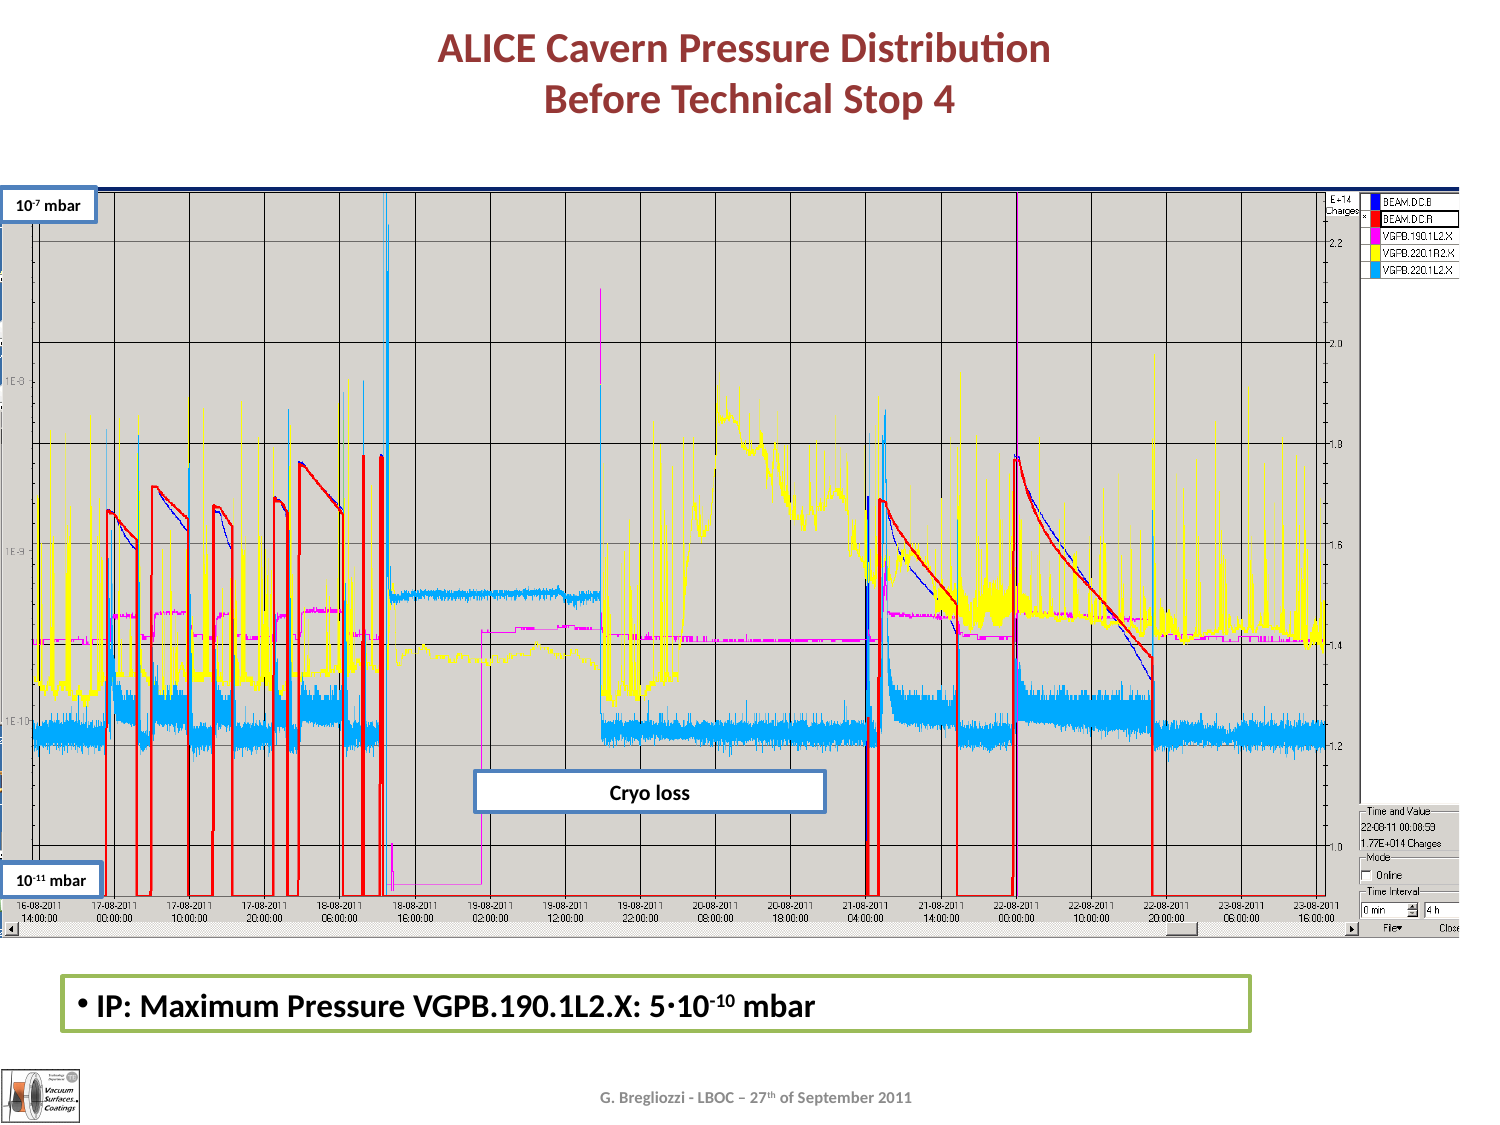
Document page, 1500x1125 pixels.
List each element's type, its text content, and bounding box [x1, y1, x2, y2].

picture [1, 1069, 80, 1123]
title ALICE Cavern Pressure Distribution Before Technical Stop 4 [75, 12, 1425, 130]
picture [0, 187, 1460, 938]
text_box IP: Maximum Pressure VGPB.190.1L2.X: 5·10-10 mbar [60, 974, 1252, 1033]
